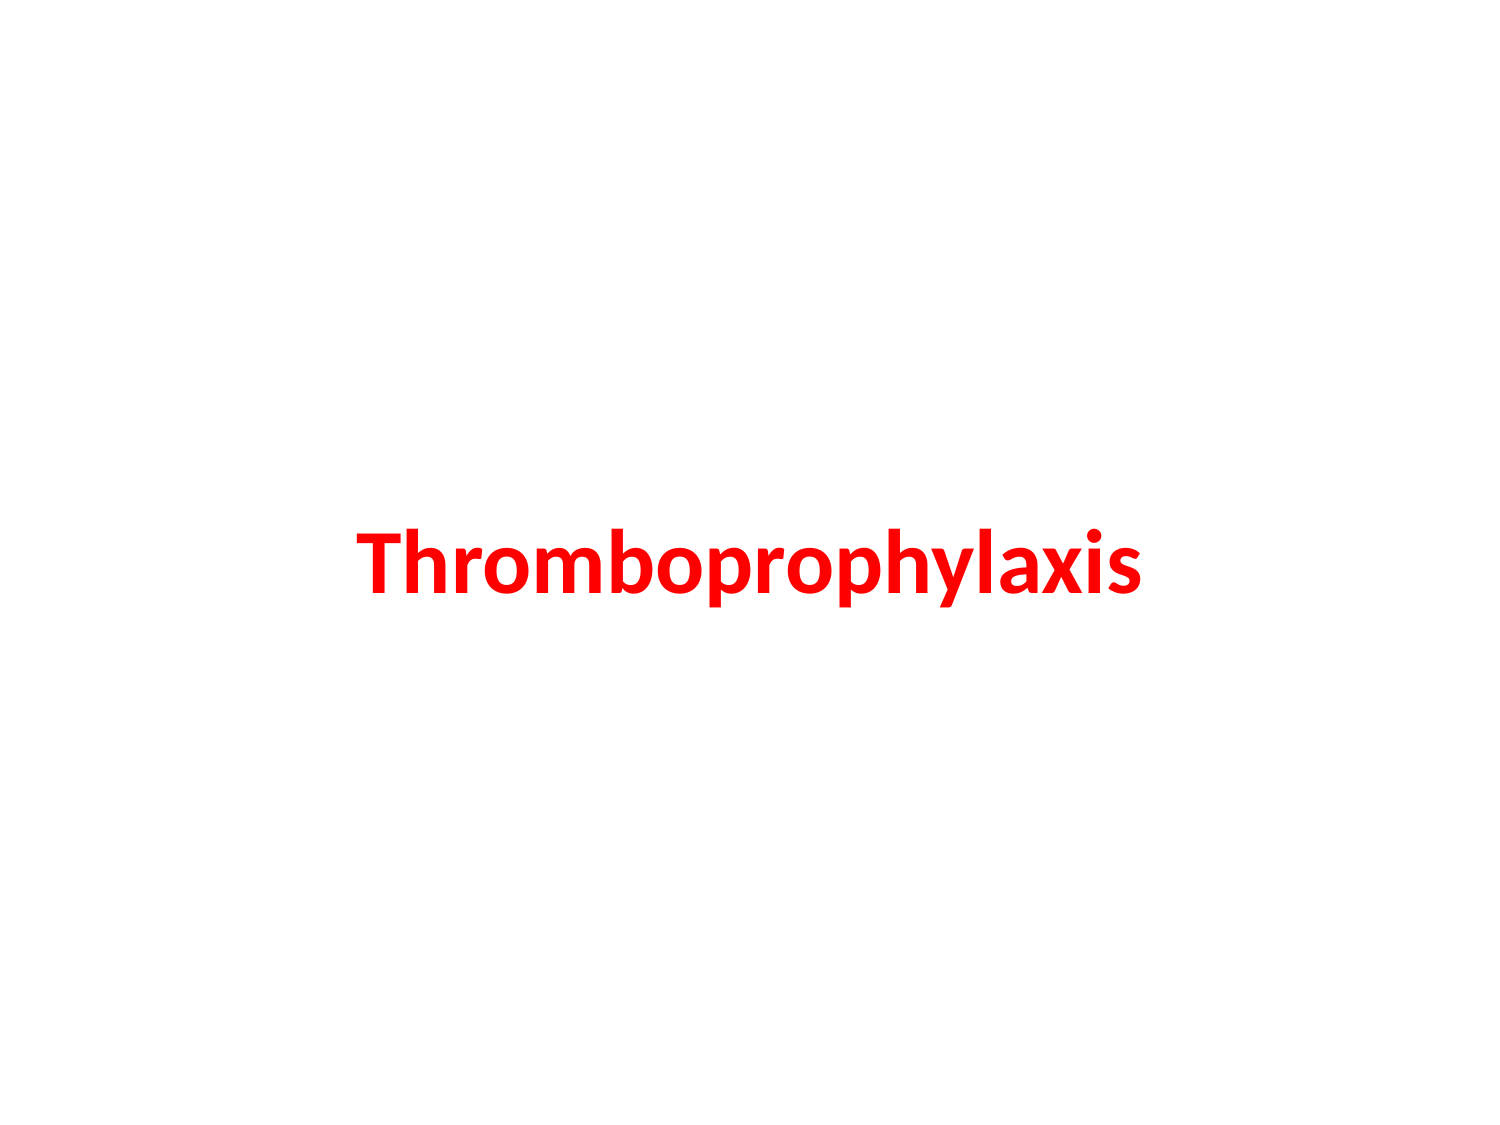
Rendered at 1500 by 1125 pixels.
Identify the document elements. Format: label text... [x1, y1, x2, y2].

title Thromboprophylaxis [112, 349, 1388, 764]
